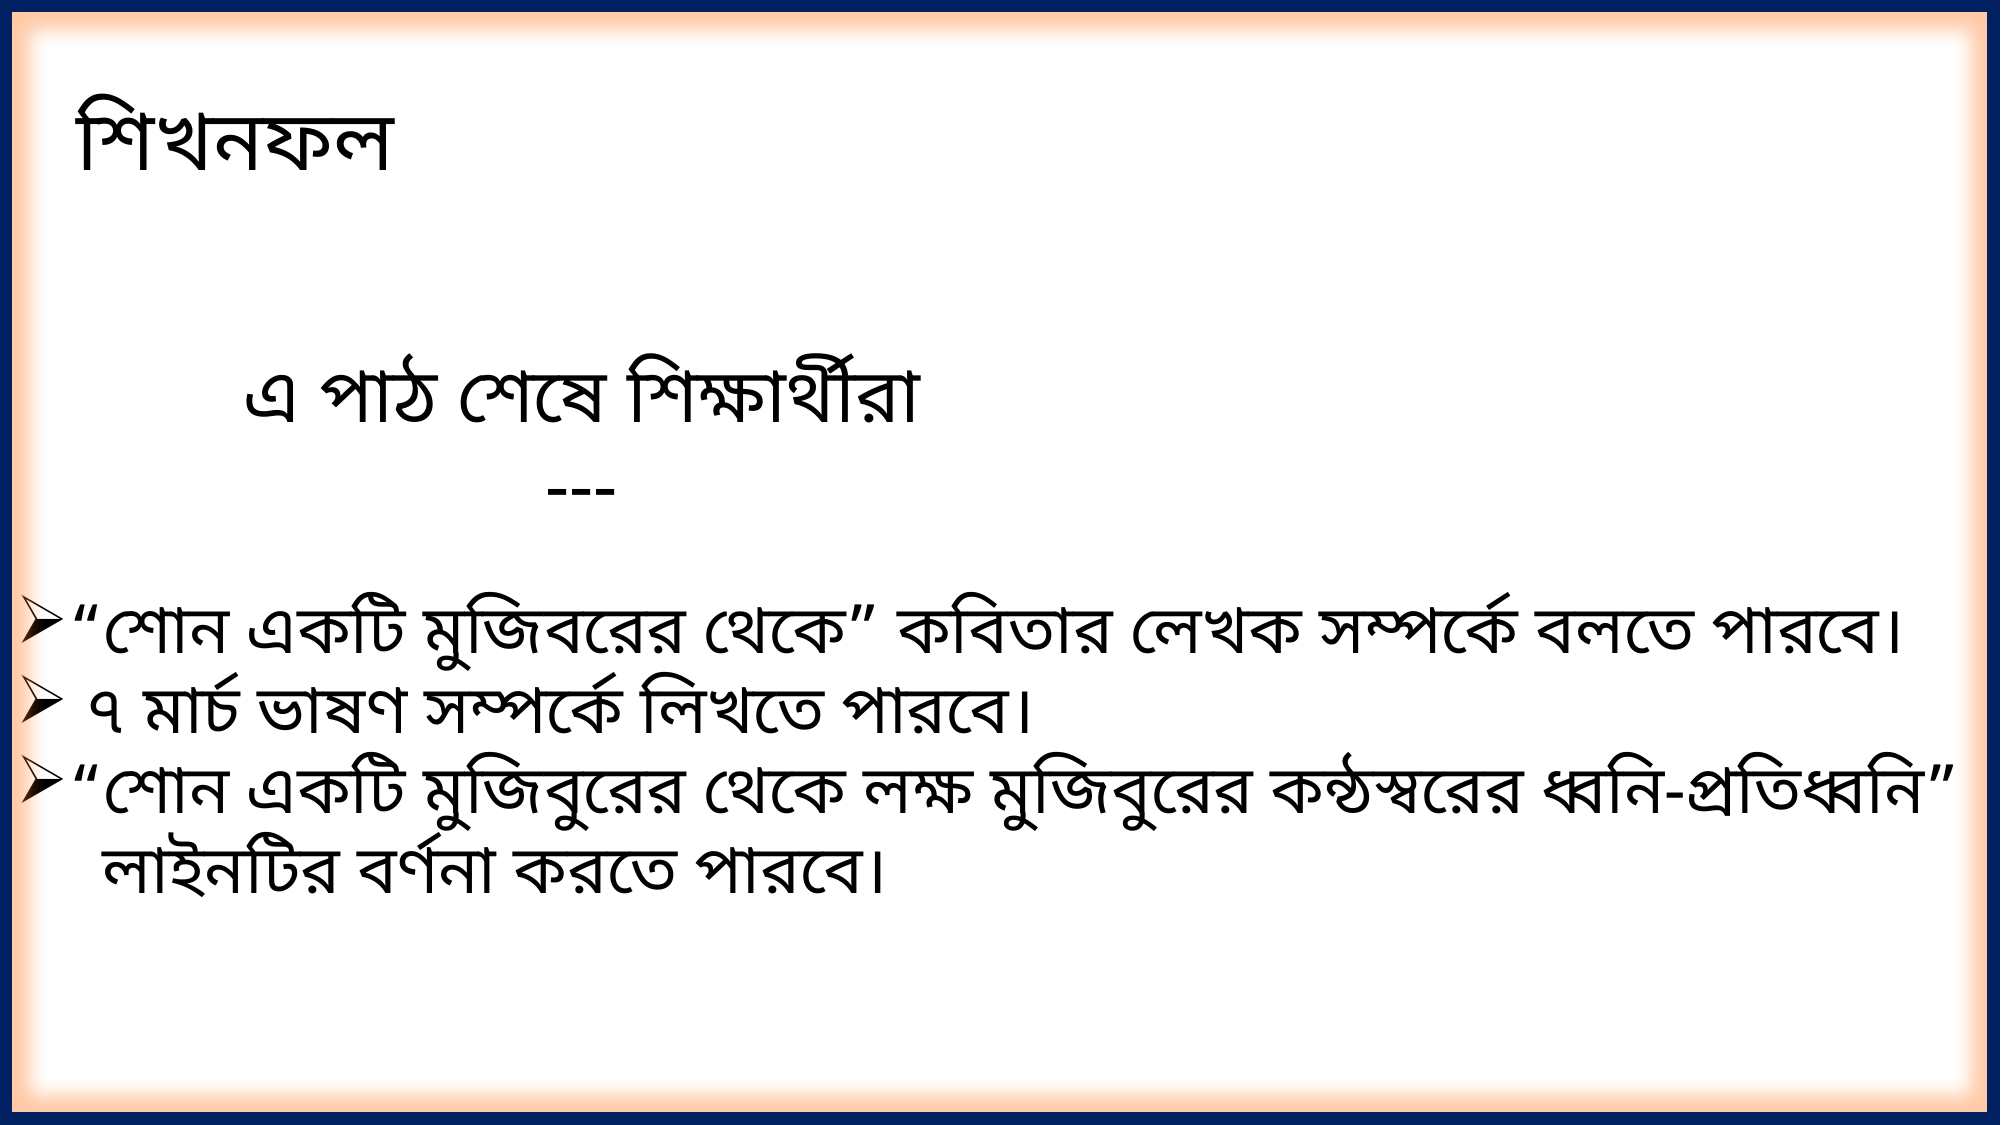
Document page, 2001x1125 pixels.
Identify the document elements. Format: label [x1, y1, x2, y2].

text_box [0, 0, 2000, 1125]
